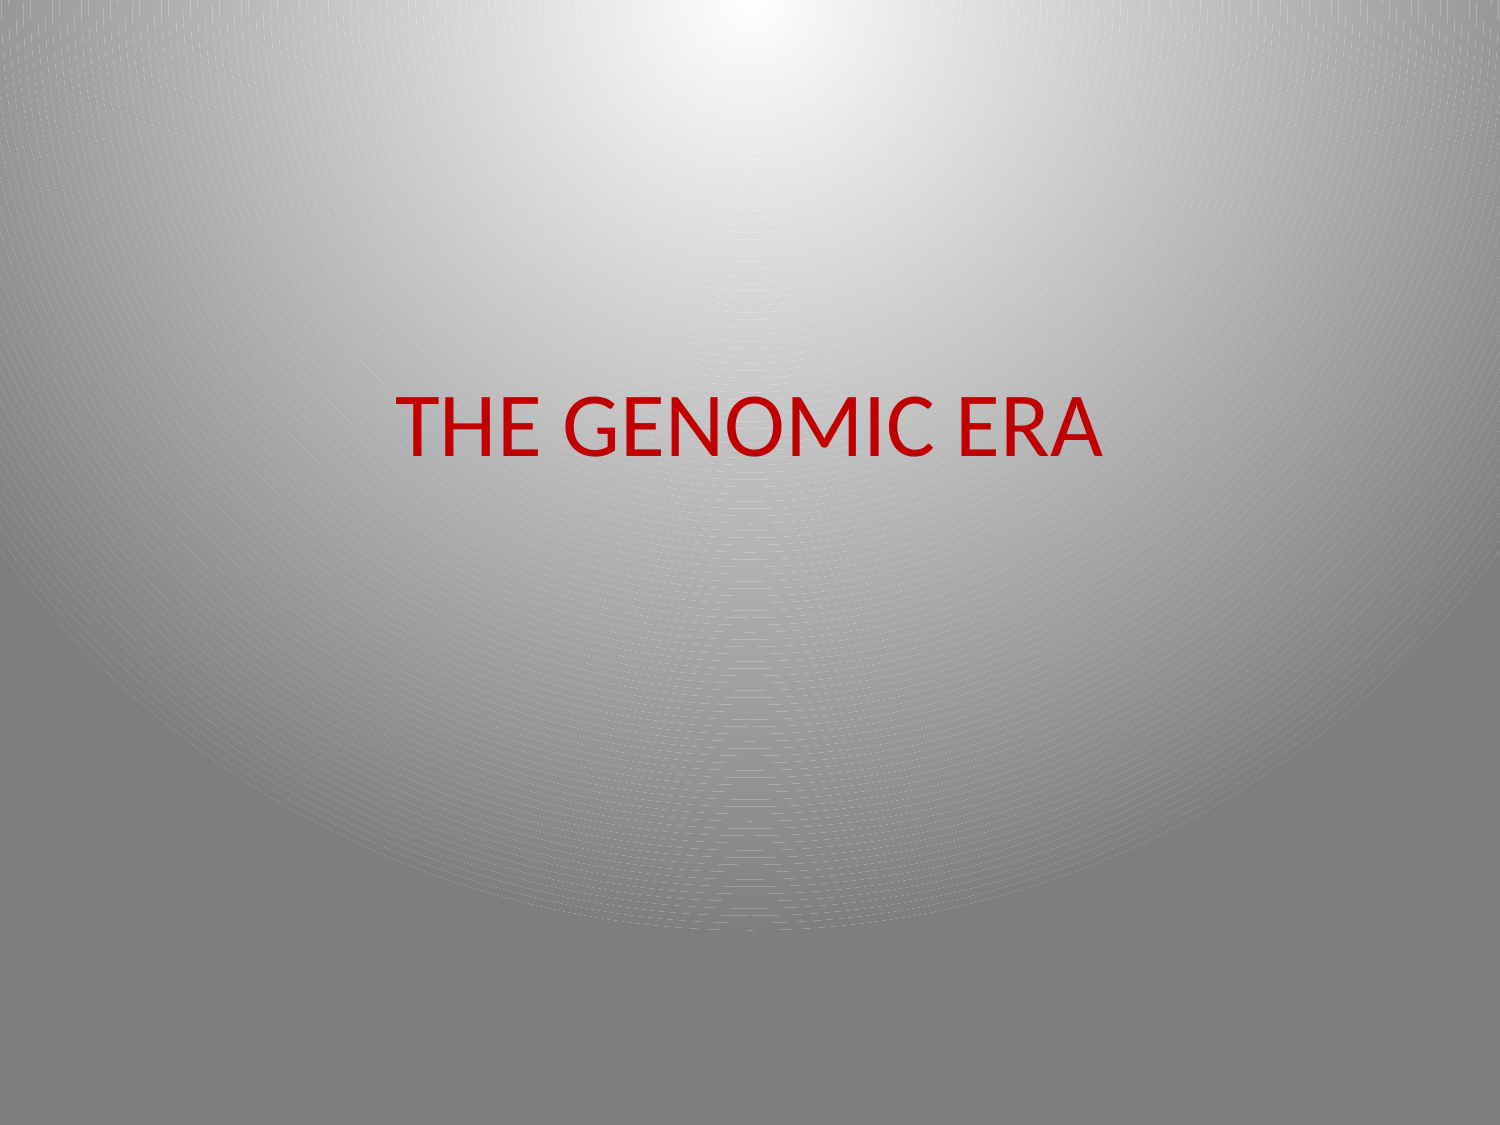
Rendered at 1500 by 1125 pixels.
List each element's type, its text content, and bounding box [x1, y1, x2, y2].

title THE GENOMIC ERA [112, 349, 1388, 591]
